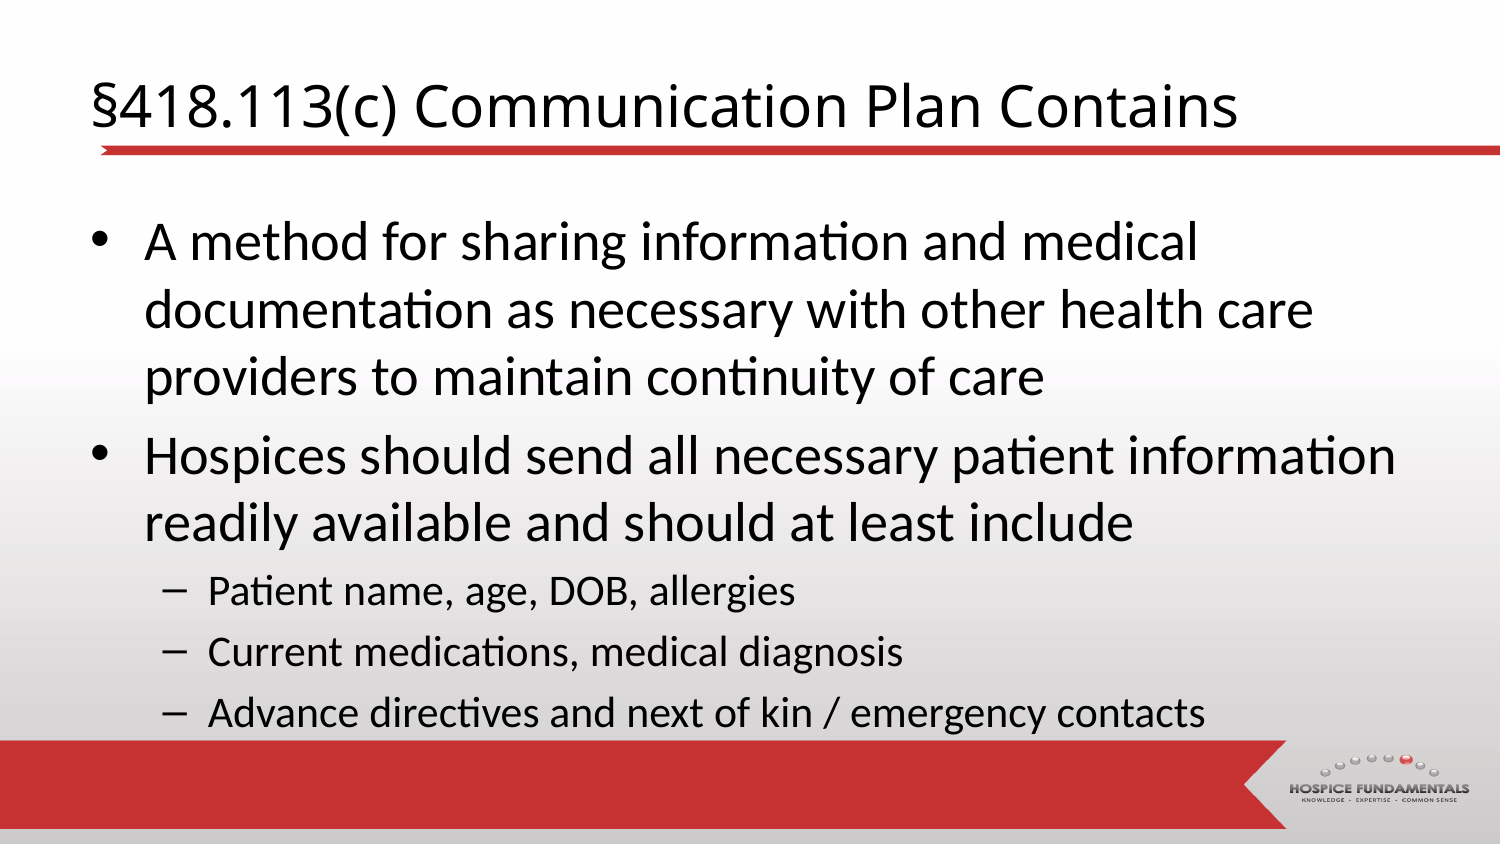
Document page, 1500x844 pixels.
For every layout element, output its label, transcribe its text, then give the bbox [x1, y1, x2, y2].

title §418.113(c) Communication Plan Contains [75, 33, 1488, 175]
picture [0, 0, 1500, 844]
list A method for sharing information and medical documentation as necessary with other health care providers to maintain continuity of care Hospices should send all necessary patient information readily available and should at least include Patient name, age, DOB, allergies Current medications, medical diagnosis Advance directives and next of kin / emergency contacts [75, 196, 1425, 754]
